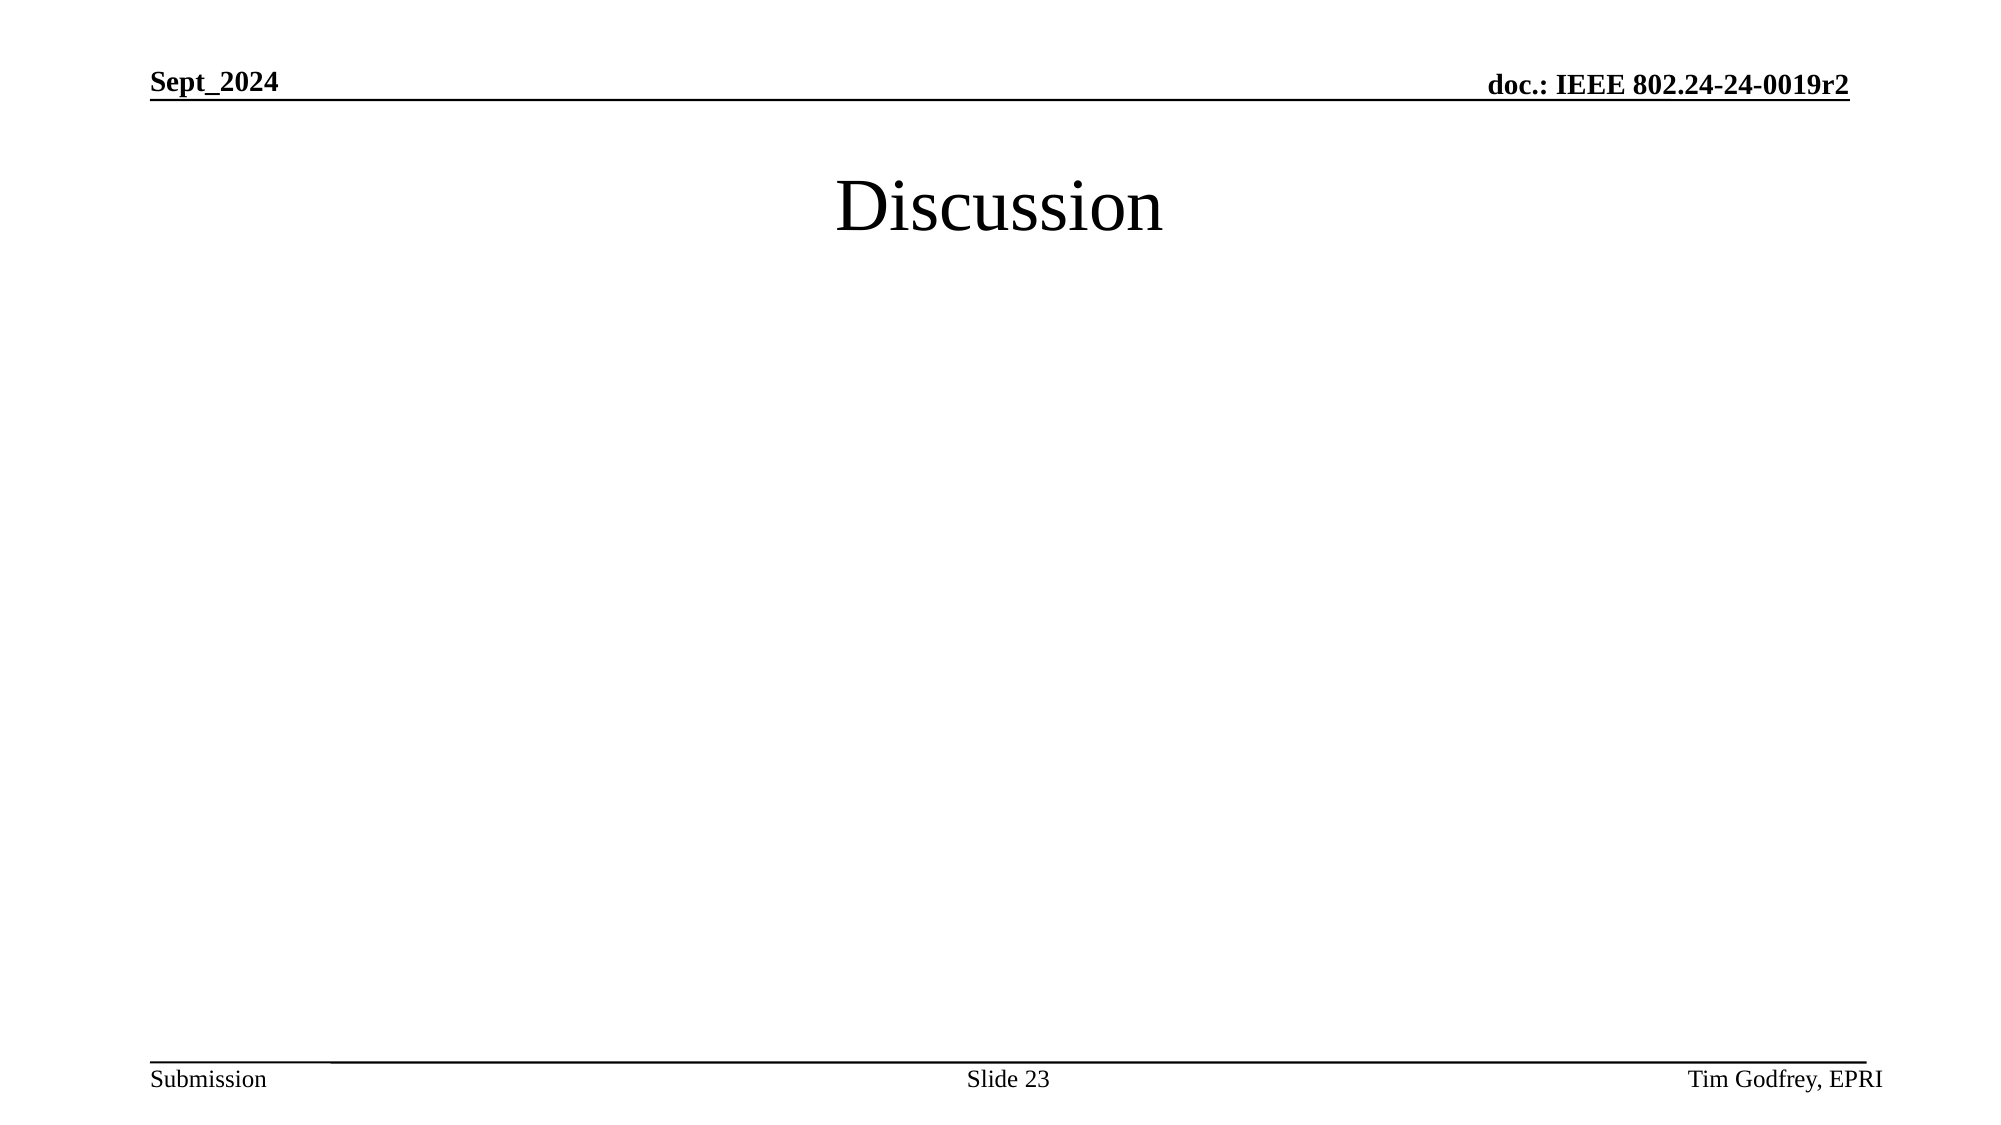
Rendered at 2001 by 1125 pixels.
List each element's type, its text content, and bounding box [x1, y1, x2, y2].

title Discussion [150, 112, 1850, 288]
slide_number Slide 23 [937, 1062, 1079, 1108]
footer Tim Godfrey, EPRI [1200, 1062, 1884, 1108]
